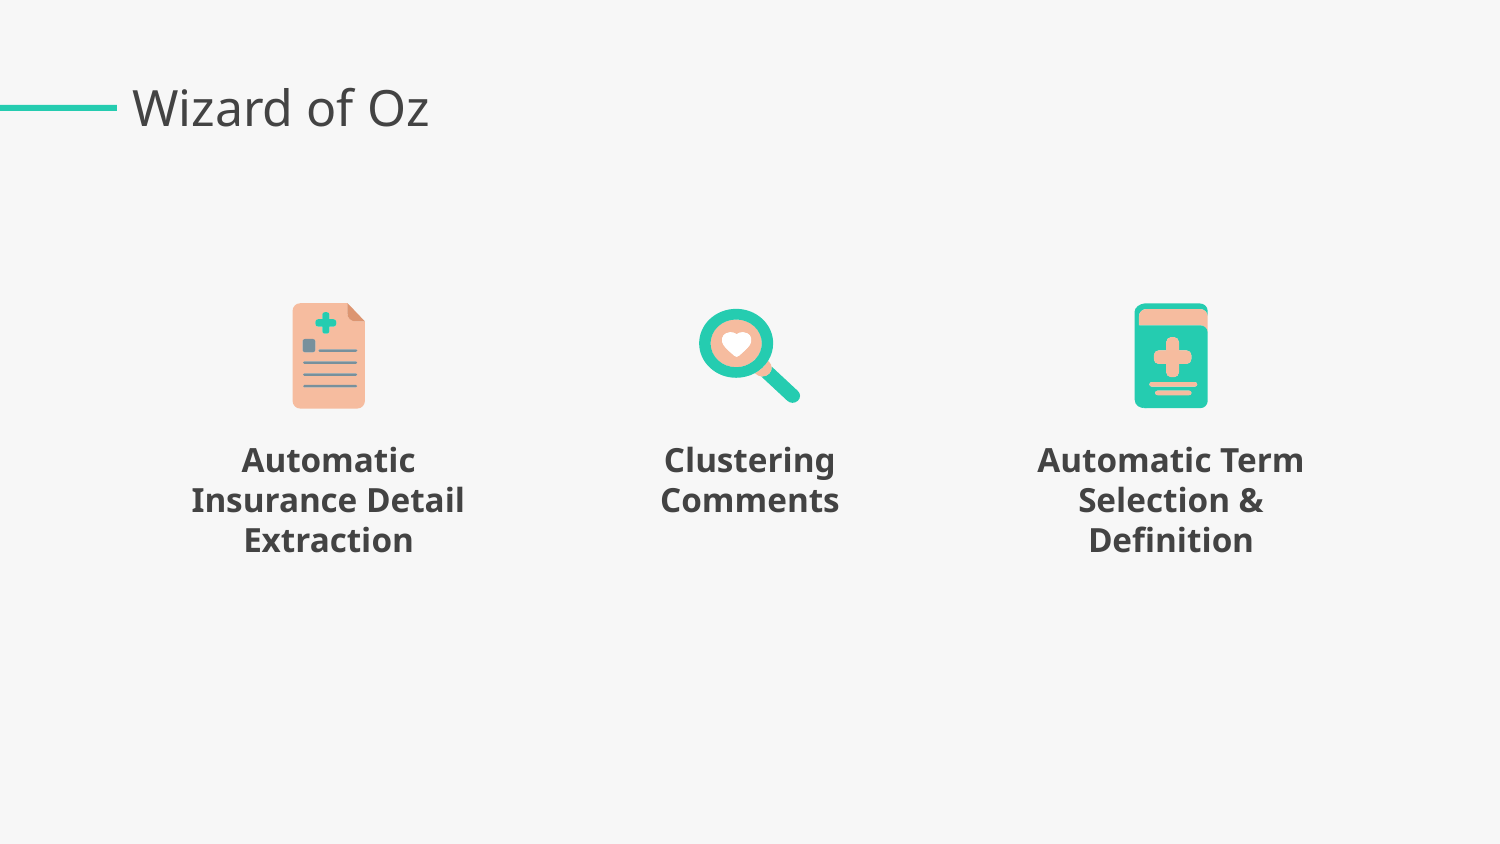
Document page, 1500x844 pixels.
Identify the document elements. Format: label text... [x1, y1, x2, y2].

title Wizard of Oz [117, 61, 1436, 155]
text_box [1134, 303, 1208, 409]
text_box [292, 302, 366, 409]
subtitle Automatic Term Selection & Definition [984, 424, 1358, 530]
subtitle Clustering Comments [563, 424, 937, 530]
subtitle Automatic Insurance Detail Extraction [142, 424, 516, 530]
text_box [698, 308, 801, 404]
